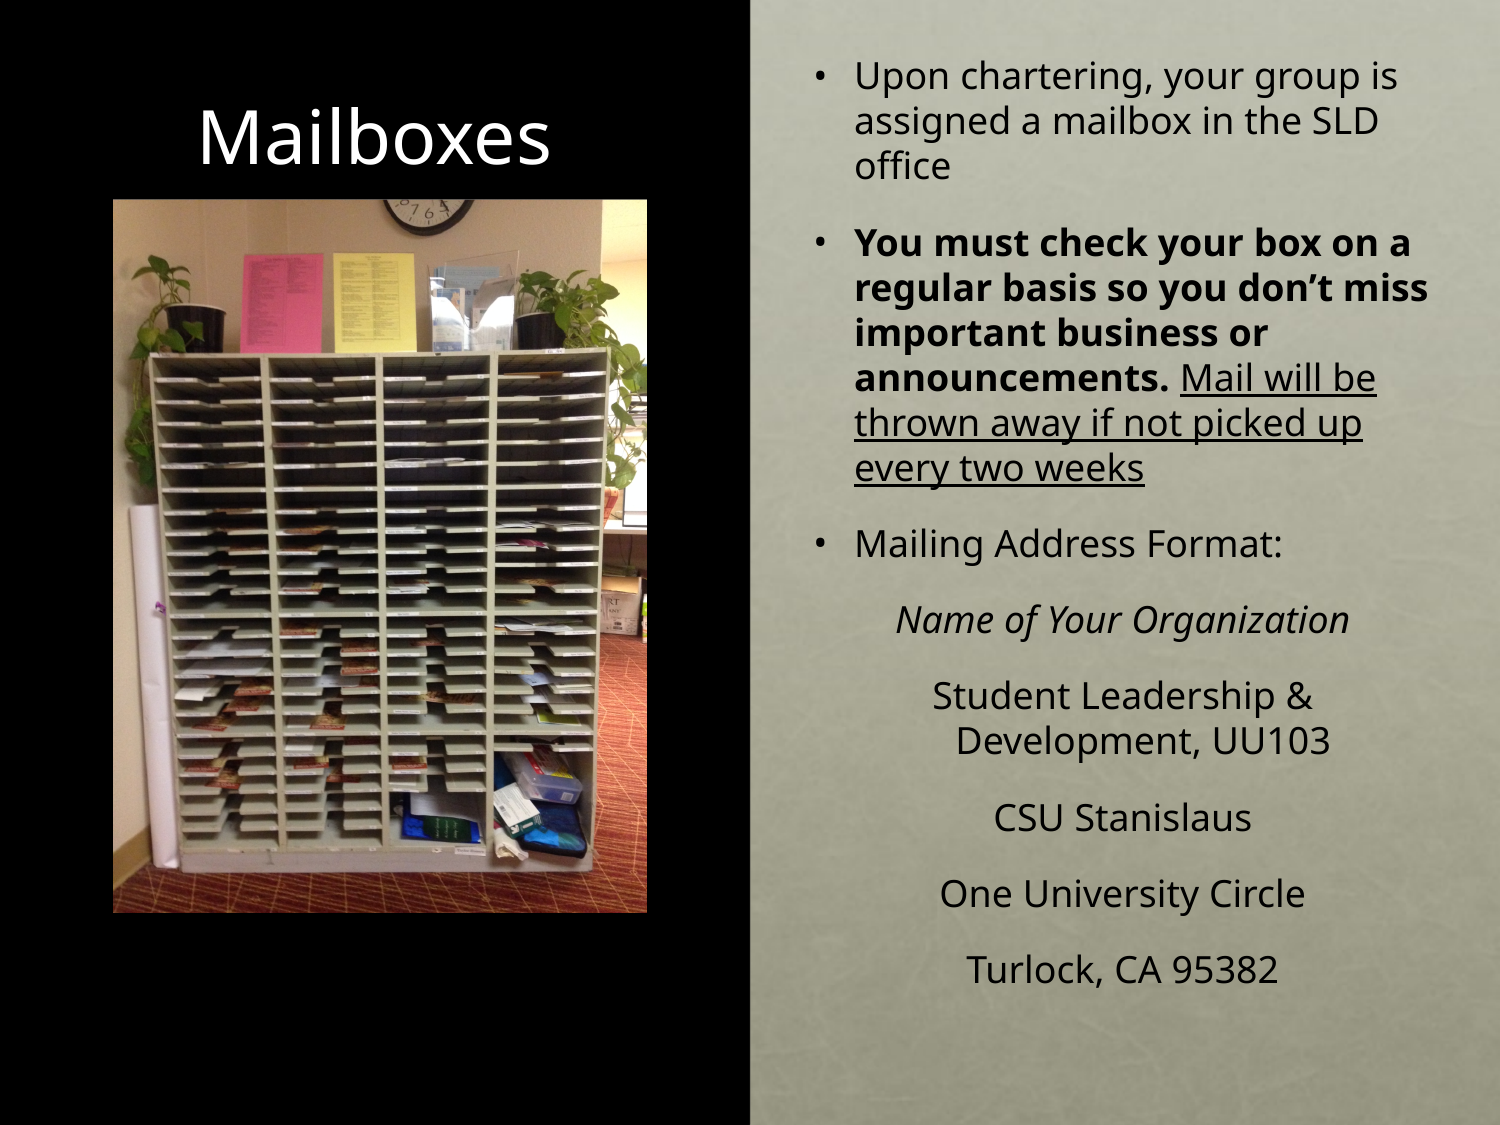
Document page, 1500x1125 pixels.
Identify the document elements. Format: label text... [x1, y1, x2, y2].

picture [751, 0, 1500, 1125]
list Upon chartering, your group is assigned a mailbox in the SLD office You must check your box on a regular basis so you don’t miss important business or announcements. Mail will be thrown away if not picked up every two weeks Mailing Address Format: Name of Your Organization Student Leadership & Development, UU103 CSU Stanislaus One University Circle Turlock, CA 95382 [798, 44, 1448, 1005]
picture [22, 0, 750, 1124]
title Mailboxes [49, 44, 700, 188]
